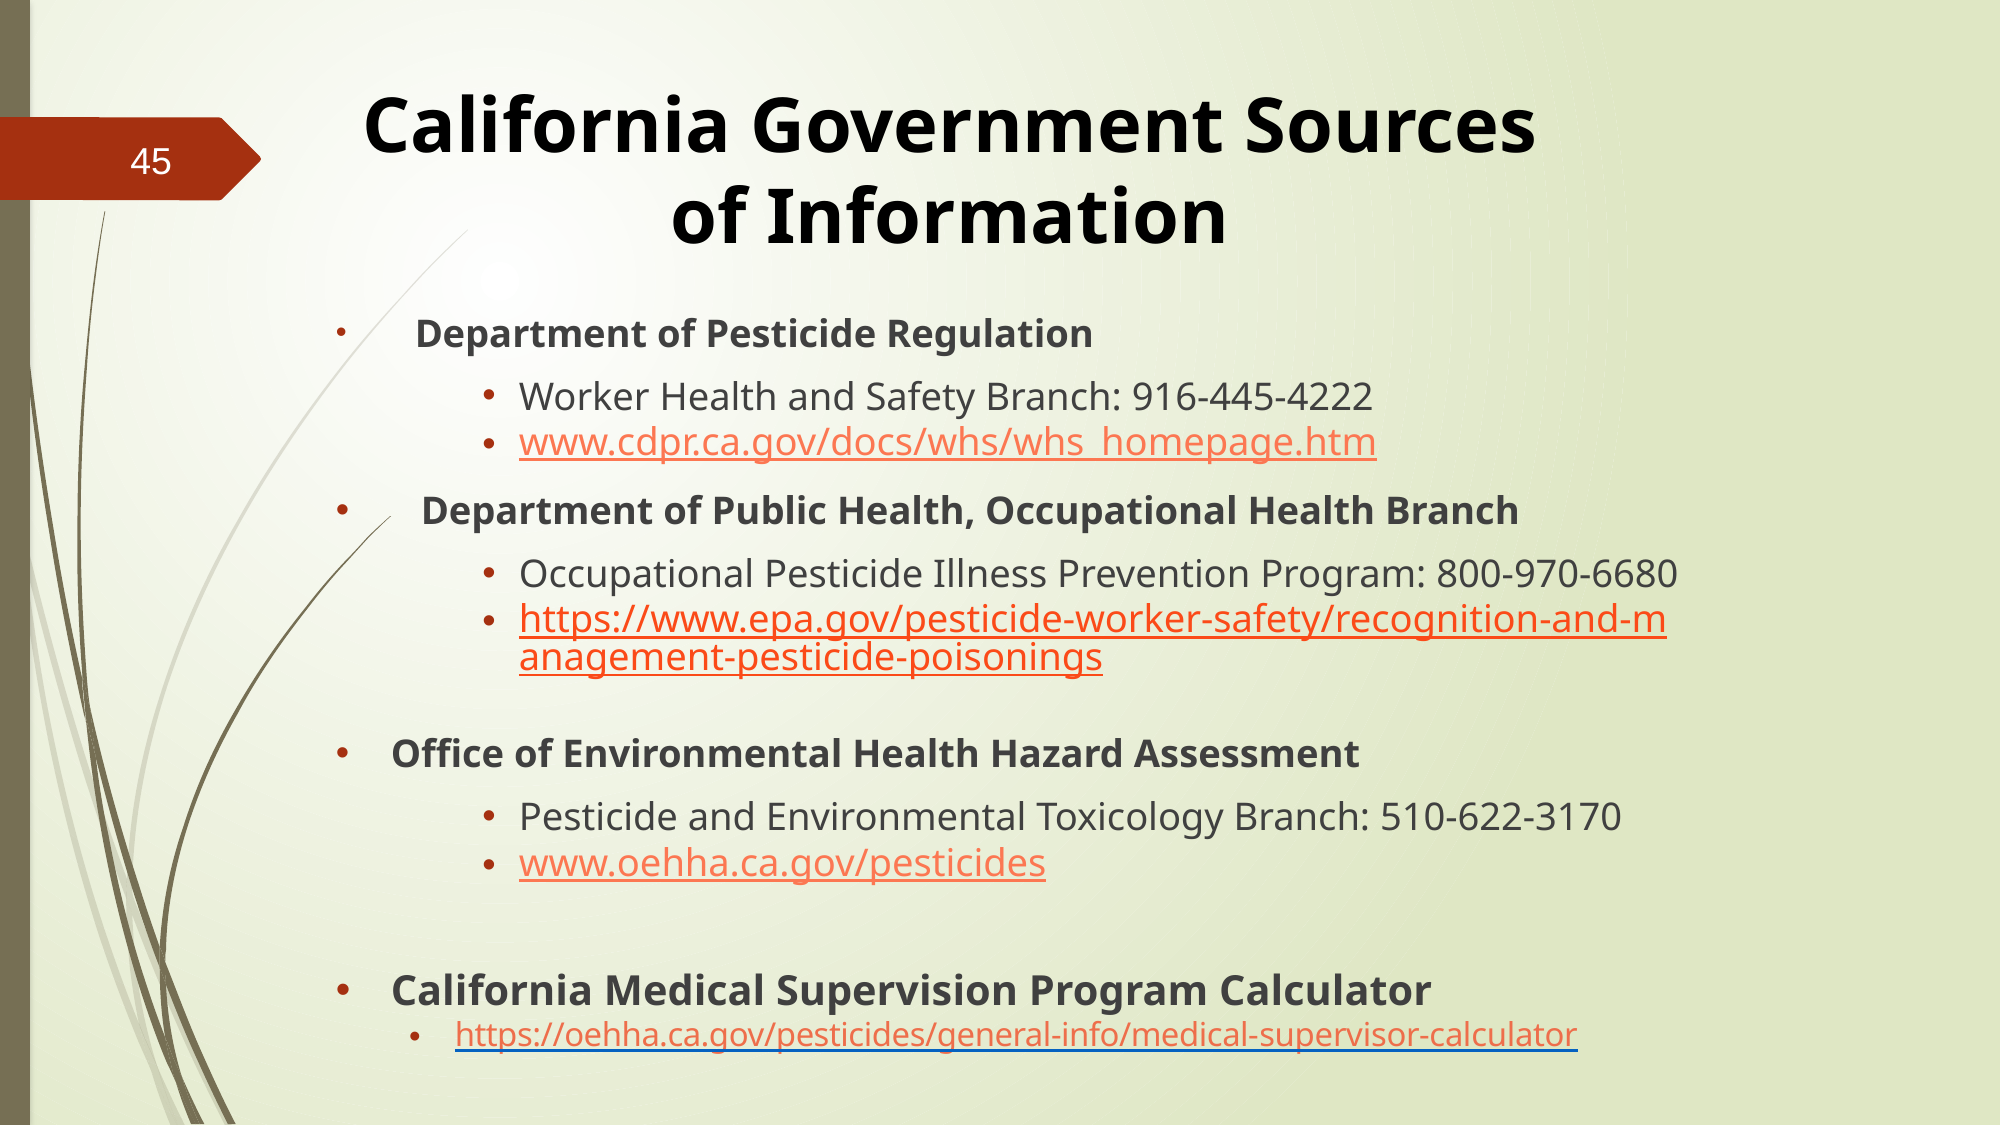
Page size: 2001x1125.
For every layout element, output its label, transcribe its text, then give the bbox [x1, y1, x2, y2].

list Department of Pesticide Regulation Worker Health and Safety Branch: 916-445-4222 www.cdpr.ca.gov/docs/whs/whs_homepage.htm Department of Public Health, Occupational Health Branch Occupational Pesticide Illness Prevention Program: 800-970-6680 https://www.epa.gov/pesticide-worker-safety/recognition-and-management-pesticide-poisonings Office of Environmental Health Hazard Assessment Pesticide and Environmental Toxicology Branch: 510-622-3170 www.oehha.ca.gov/pesticides California Medical Supervision Program Calculator https://oehha.ca.gov/pesticides/general-info/medical-supervisor-calculator [320, 301, 1695, 1076]
slide_number 45 [87, 129, 216, 190]
title California Government Sources of Information [324, 69, 1575, 268]
